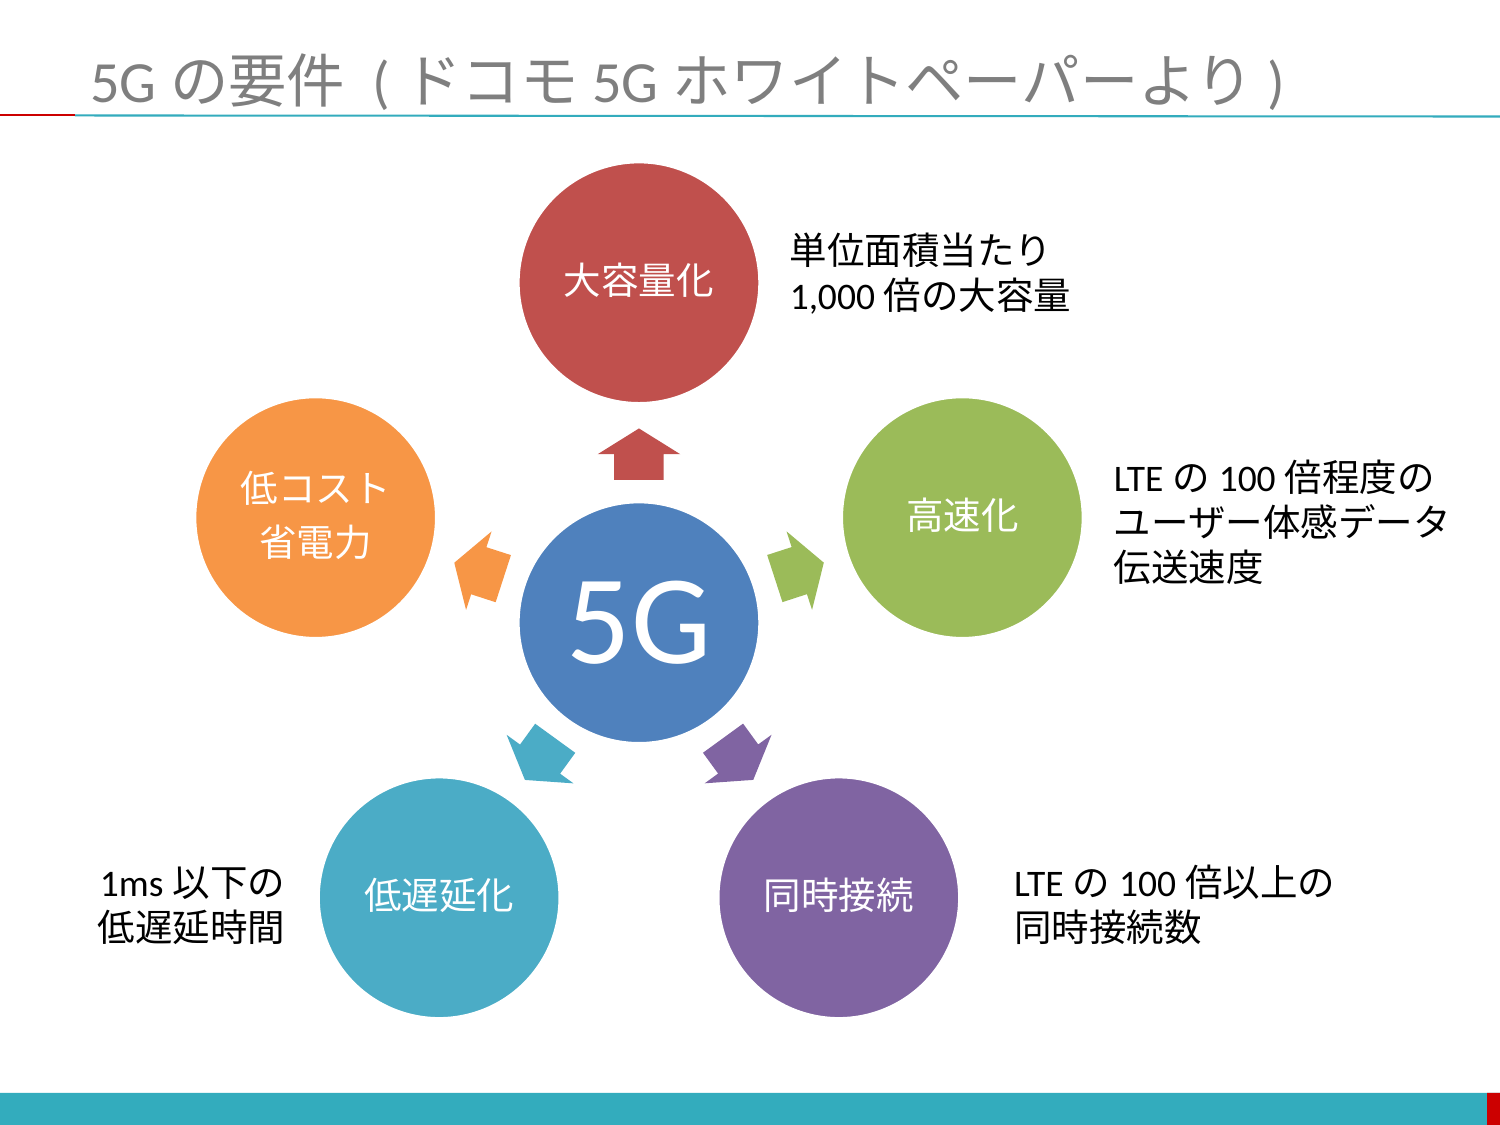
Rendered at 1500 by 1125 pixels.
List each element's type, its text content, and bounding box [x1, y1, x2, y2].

text_box LTEの100倍程度のユーザー体感データ伝送速度 [1288, 446, 1468, 596]
text_box LTEの100倍以上の同時接続数 [1288, 851, 1368, 956]
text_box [0, 160, 1284, 1020]
title 5Gの要件 (ドコモ5Gホワイトペーパーより) [75, 45, 1500, 114]
